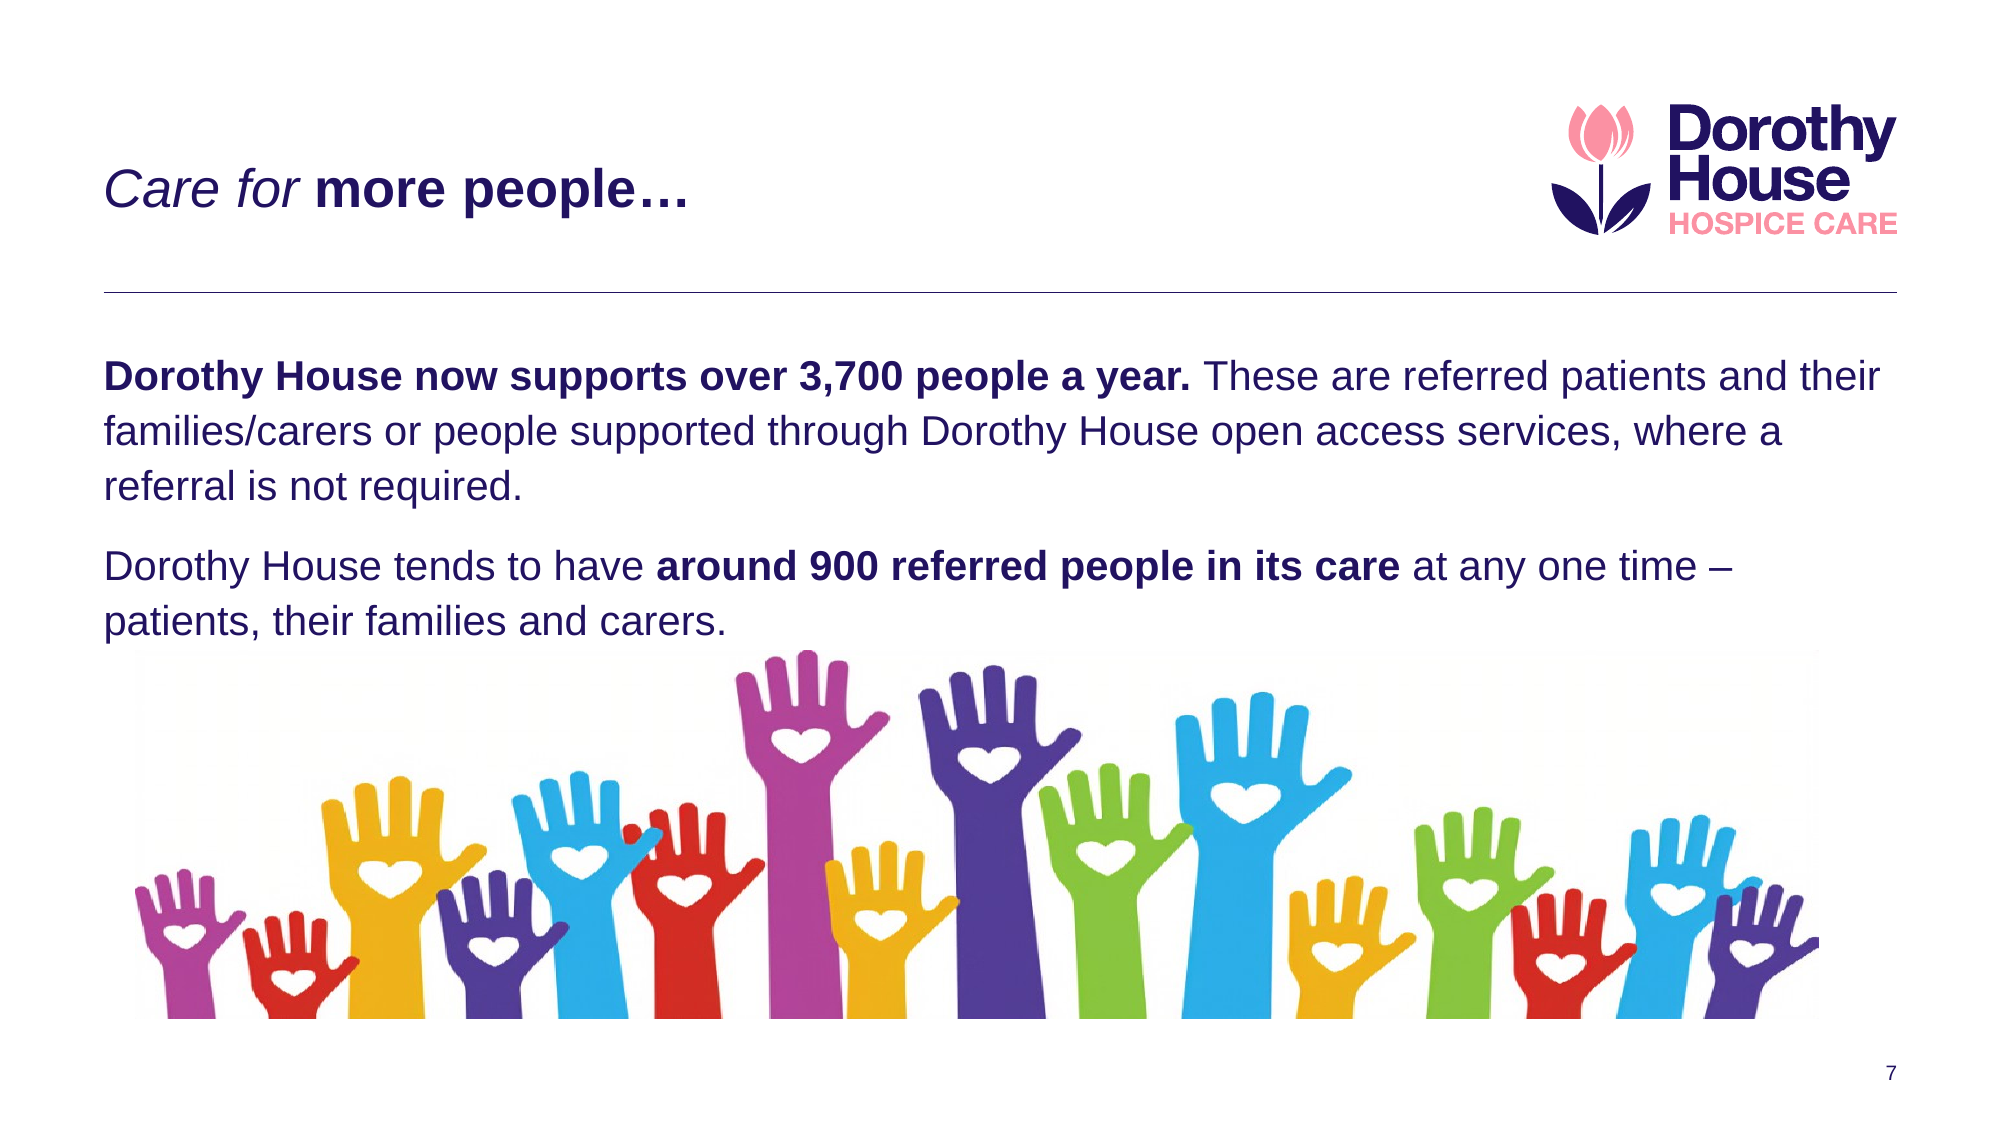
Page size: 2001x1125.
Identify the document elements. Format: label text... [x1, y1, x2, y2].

slide_number 7 [1778, 1059, 1898, 1085]
picture [135, 650, 1819, 1019]
title Care for more people… [103, 87, 1449, 285]
list Dorothy House now supports over 3,700 people a year. These are referred patients and their families/carers or people supported through Dorothy House open access services, where a referral is not required. Dorothy House tends to have around 900 referred people in its care at any one time – patients, their families and carers. [103, 343, 1898, 1037]
